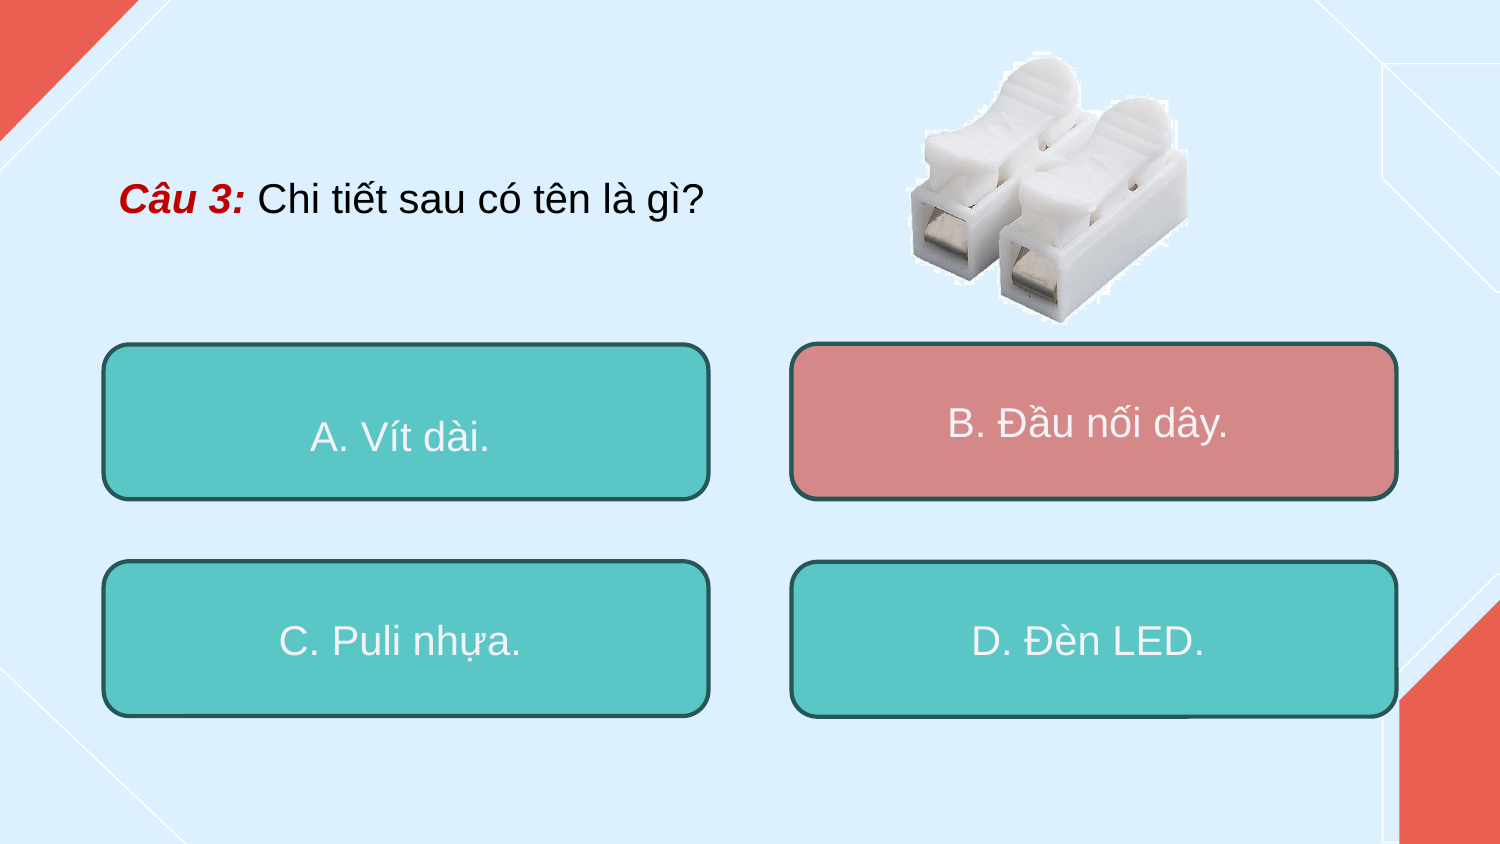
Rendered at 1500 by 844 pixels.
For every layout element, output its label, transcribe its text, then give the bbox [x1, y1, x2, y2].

picture [851, 0, 1271, 422]
text_box Câu 3: Chi tiết sau có tên là gì? [103, 139, 792, 229]
text_box D. Đèn LED. [791, 561, 1397, 717]
text_box A. Vít dài. [103, 344, 709, 500]
text_box B. Đầu nối dây. [791, 343, 1397, 499]
text_box C. Puli nhựa. [103, 561, 709, 717]
